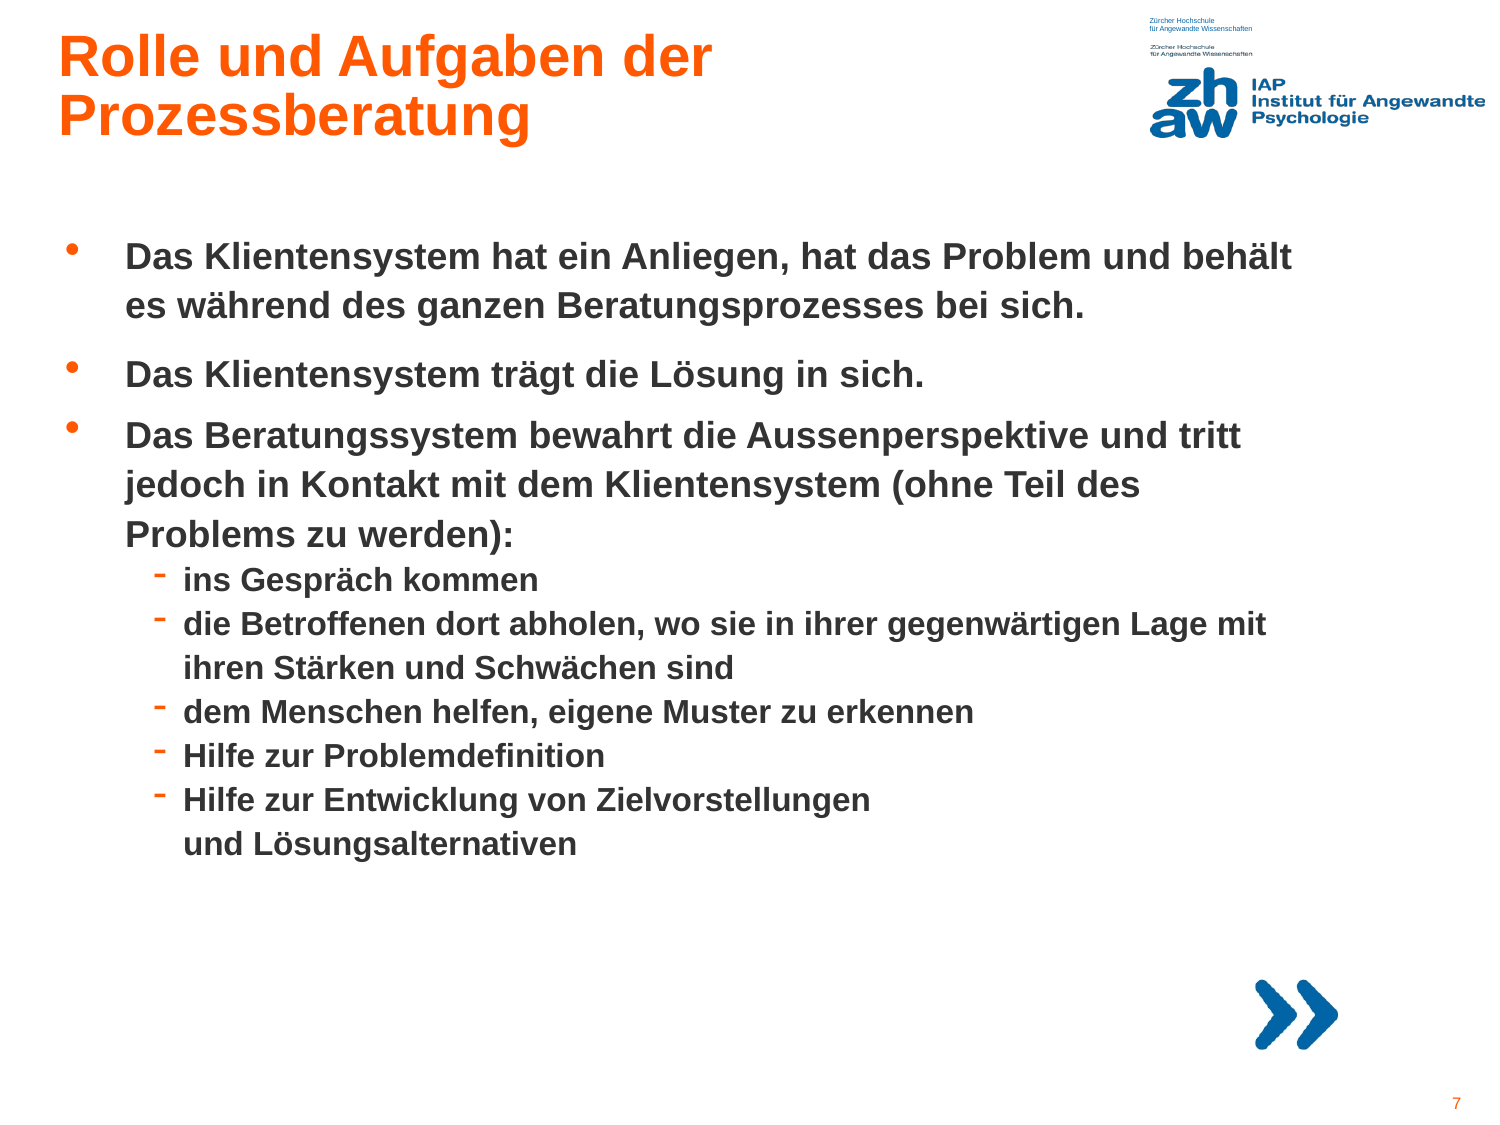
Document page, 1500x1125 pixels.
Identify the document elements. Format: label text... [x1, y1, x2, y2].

picture [1236, 955, 1385, 1058]
slide_number 7 [1126, 1064, 1477, 1125]
title Rolle und Aufgaben der Prozessberatung [58, 38, 1075, 155]
list Das Klientensystem hat ein Anliegen, hat das Problem und behält es während des ganzen Beratungsprozesses bei sich. Das Klientensystem trägt die Lösung in sich. Das Beratungssystem bewahrt die Aussenperspektive und tritt jedoch in Kontakt mit dem Klientensystem (ohne Teil des Problems zu werden): ins Gespräch kommen die Betroffenen dort abholen, wo sie in ihrer gegenwärtigen Lage mit ihren Stärken und Schwächen sind dem Menschen helfen, eigene Muster zu erkennen Hilfe zur Problemdefinition Hilfe zur Entwicklung von Zielvorstellungen und Lösungsalternativen [64, 220, 1317, 917]
picture [1150, 45, 1485, 138]
